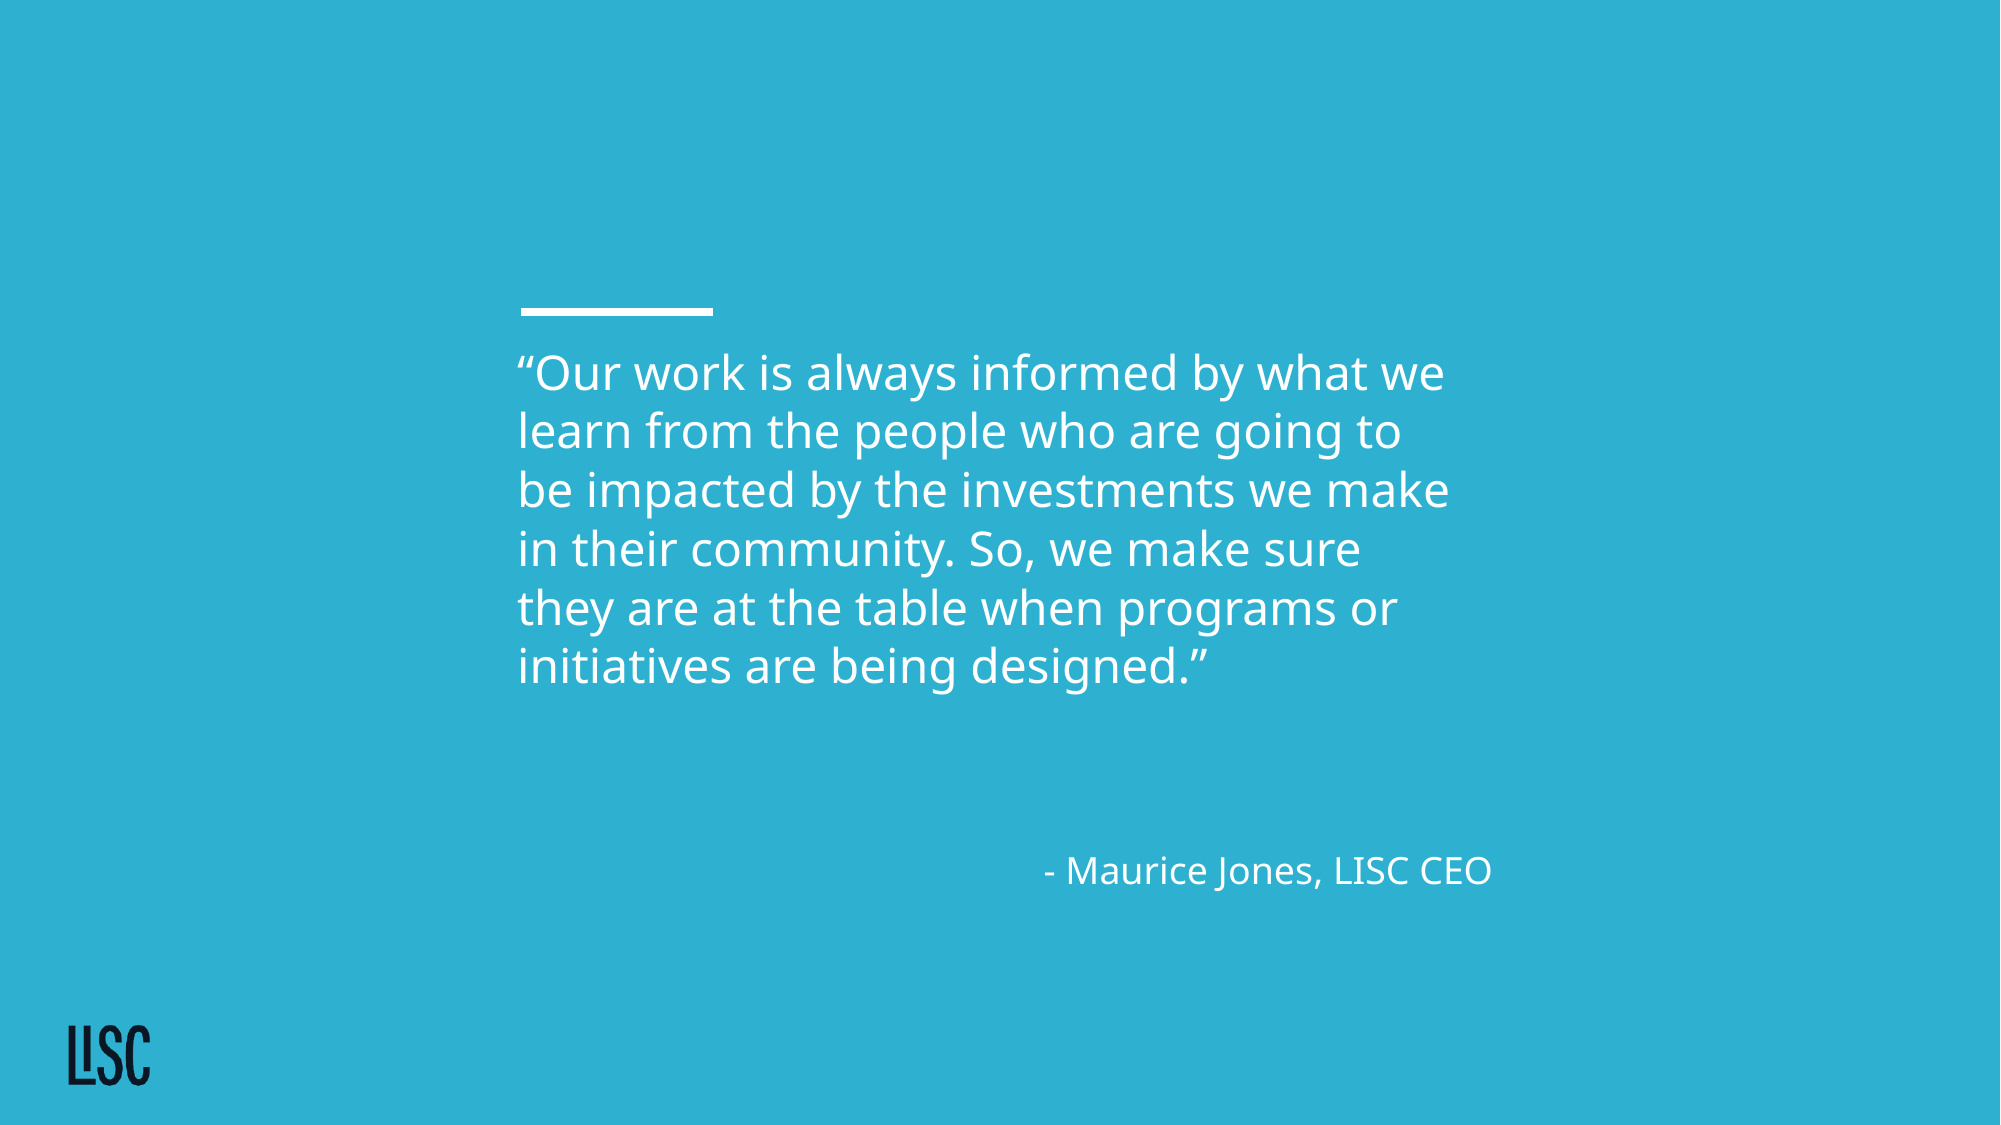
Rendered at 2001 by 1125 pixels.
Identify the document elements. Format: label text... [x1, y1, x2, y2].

title “Our work is always informed by what we learn from the people who are going to be impacted by the investments we make in their community. So, we make sure they are at the table when programs or initiatives are being designed.” [502, 335, 1471, 795]
text_box - Maurice Jones, LISC CEO [1029, 839, 1515, 900]
picture [62, 1019, 156, 1091]
